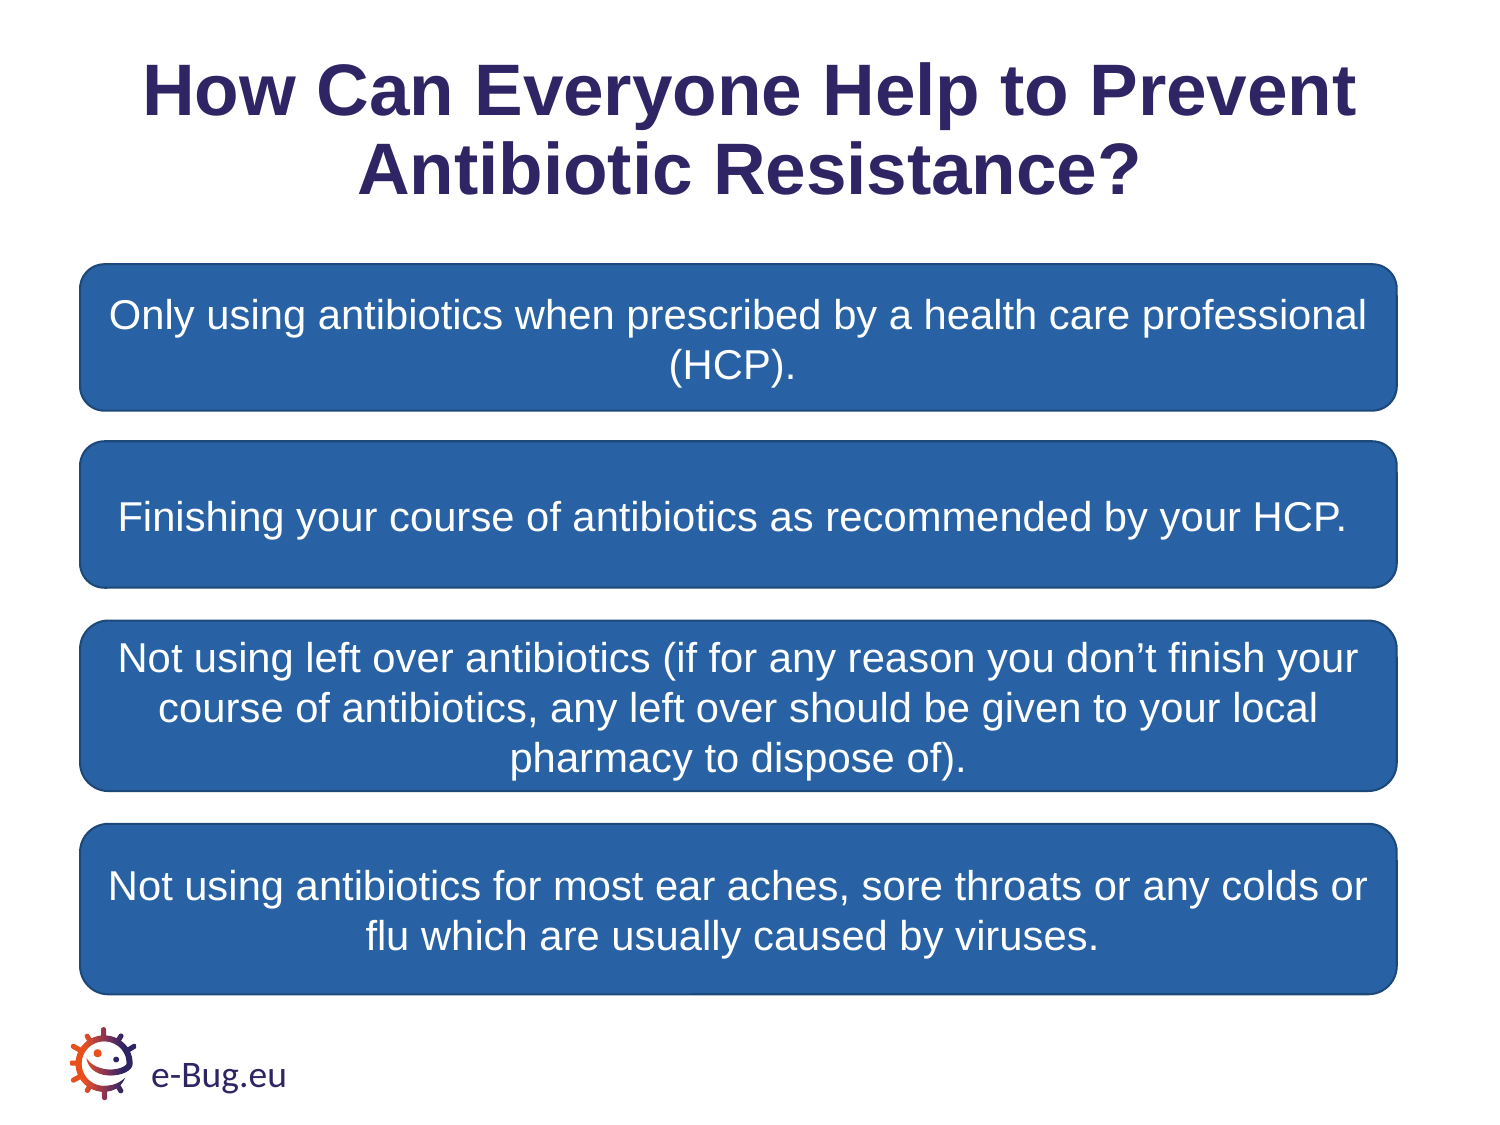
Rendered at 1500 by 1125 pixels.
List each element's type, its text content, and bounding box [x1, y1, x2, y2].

footer e-Bug.eu [136, 1042, 643, 1103]
text_box Only using antibiotics when prescribed by a health care professional (HCP). [79, 263, 1398, 412]
picture [69, 1027, 137, 1103]
text_box Not using antibiotics for most ear aches, sore throats or any colds or flu which are usually caused by viruses. [79, 822, 1398, 996]
text_box Not using left over antibiotics (if for any reason you don’t finish your course of antibiotics, any left over should be given to your local pharmacy to dispose of). [79, 619, 1398, 793]
title How Can Everyone Help to Prevent Antibiotic Resistance? [103, 22, 1397, 240]
text_box Finishing your course of antibiotics as recommended by your HCP. [79, 440, 1398, 589]
